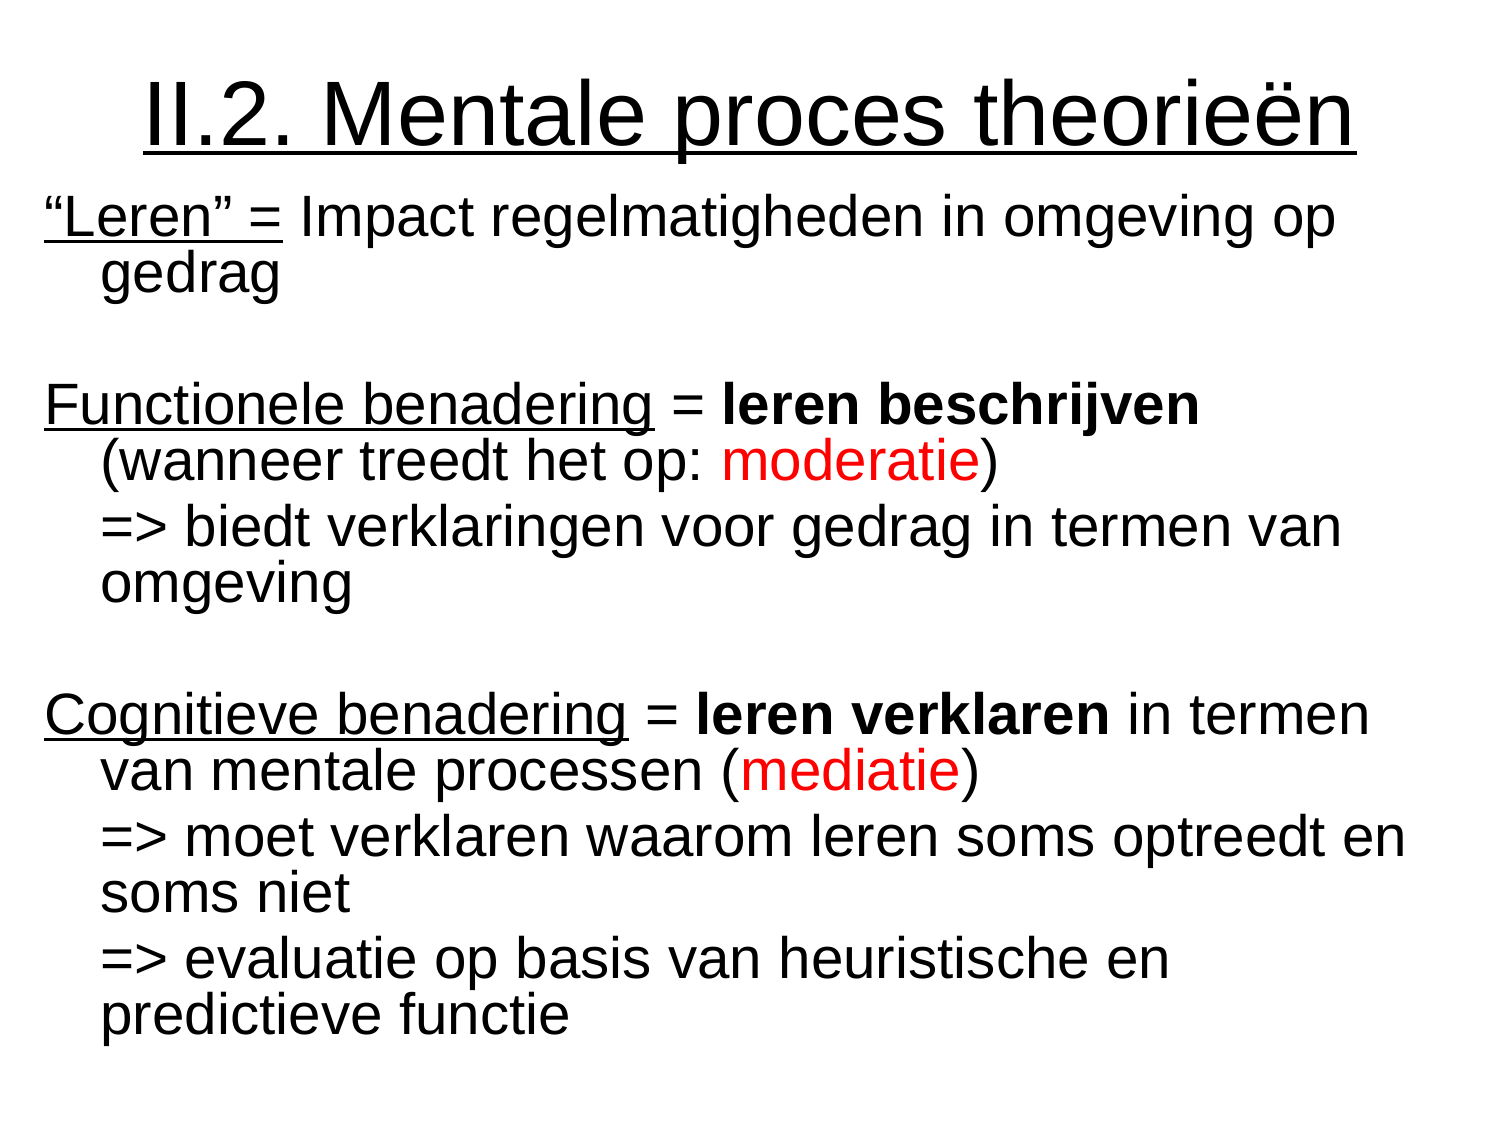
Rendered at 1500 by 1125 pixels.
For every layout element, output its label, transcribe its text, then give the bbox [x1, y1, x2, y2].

list “Leren” = Impact regelmatigheden in omgeving op gedrag Functionele benadering = leren beschrijven (wanneer treedt het op: moderatie) => biedt verklaringen voor gedrag in termen van omgeving Cognitieve benadering = leren verklaren in termen van mentale processen (mediatie) => moet verklaren waarom leren soms optreedt en soms niet => evaluatie op basis van heuristische en predictieve functie [29, 184, 1471, 1005]
title II.2. Mentale proces theorieën [75, 45, 1425, 173]
